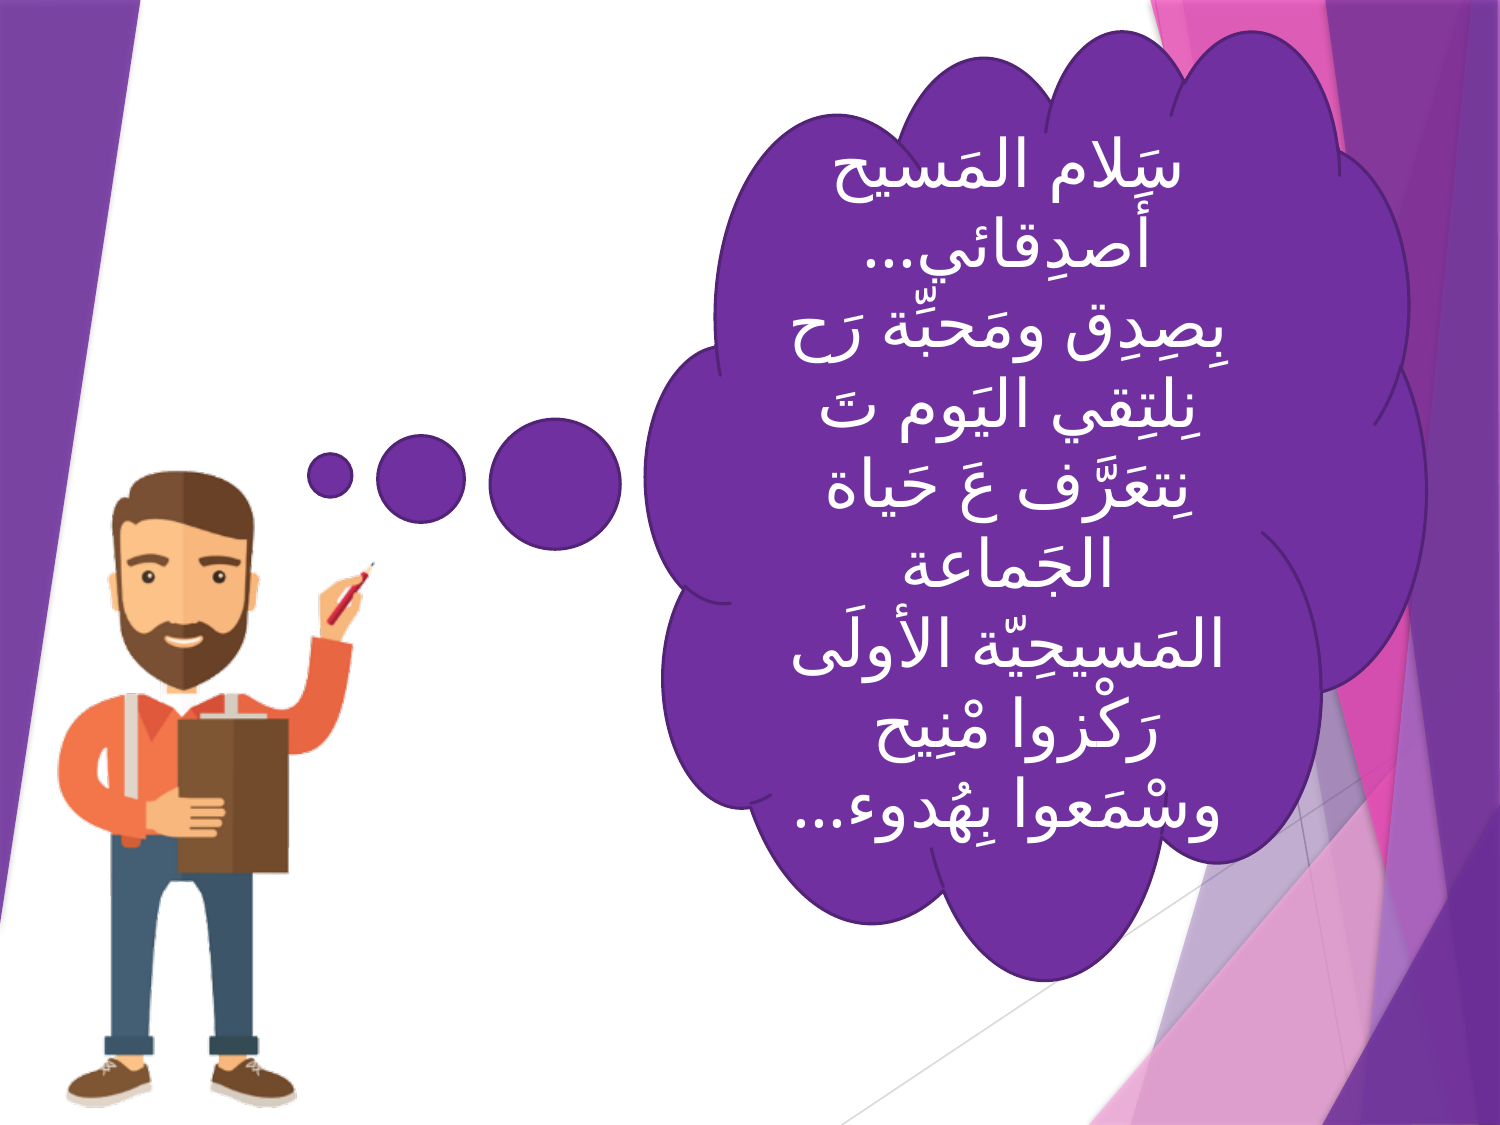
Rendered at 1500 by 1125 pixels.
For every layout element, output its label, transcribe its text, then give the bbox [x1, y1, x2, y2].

text_box سَلام المَسيح أَصدِقائي... بِصِدِق ومَحبِّة رَح نِلتِقي اليَوم تَ نِتعَرَّف عَ حَياة الجَماعة المَسيحِيّة الأولَى رَكْزوا مْنِيح وسْمَعوا بِهُدوء... [643, 30, 1429, 983]
text_box سَلام المَسيح أَصدِقائي... بِصِدِق ومَحبِّة رَح نِلتِقي اليَوم تَ نِتعَرَّف عَ حَياة الجَماعة المَسيحِيّة الأولَى رَكْزوا مْنِيح وسْمَعوا بِهُدوء... [384, 434, 466, 524]
picture [25, 453, 409, 1125]
text_box سَلام المَسيح أَصدِقائي... بِصِدِق ومَحبِّة رَح نِلتِقي اليَوم تَ نِتعَرَّف عَ حَياة الجَماعة المَسيحِيّة الأولَى رَكْزوا مْنِيح وسْمَعوا بِهُدوء... [488, 417, 622, 551]
